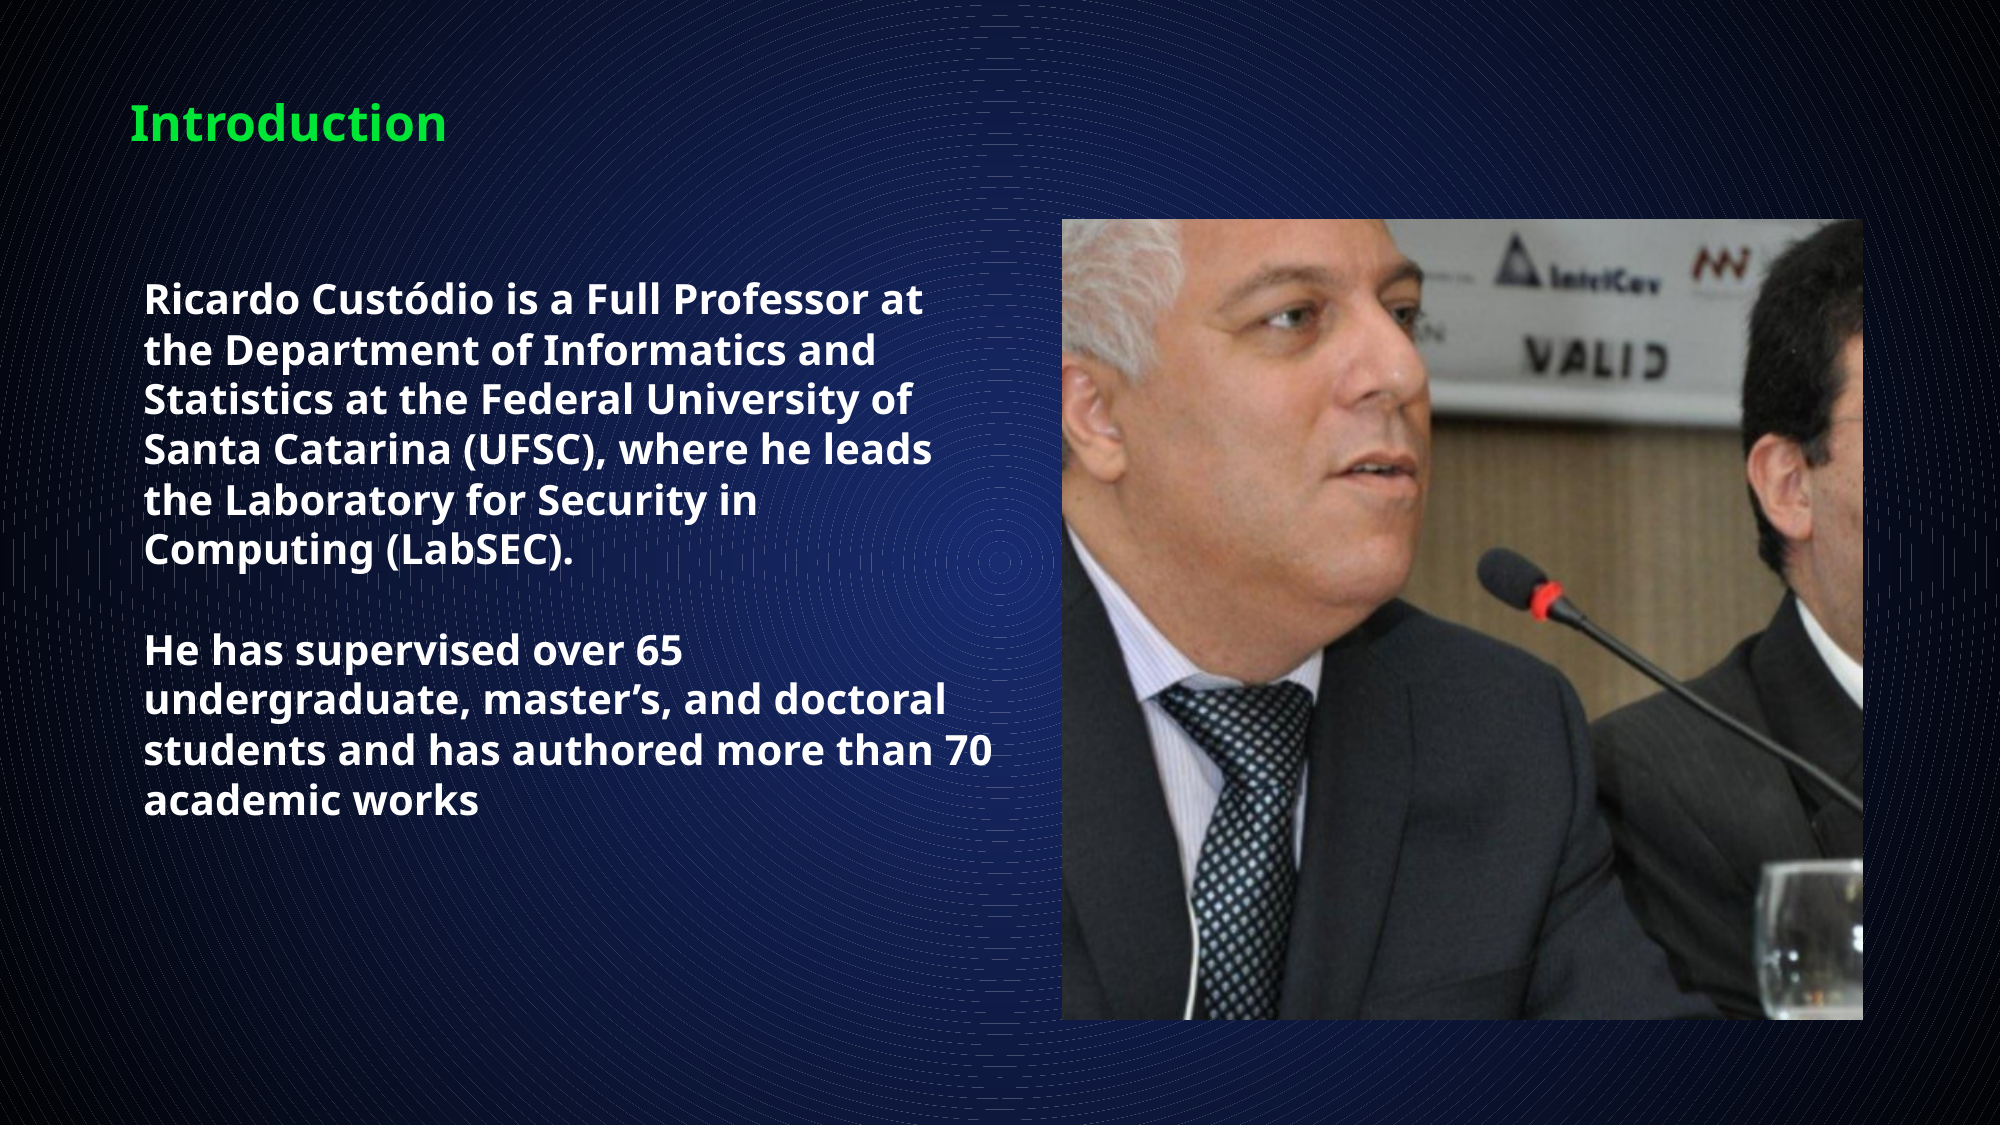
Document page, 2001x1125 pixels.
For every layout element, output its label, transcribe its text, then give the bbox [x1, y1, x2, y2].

text_box Ricardo Custódio is a Full Professor at the Department of Informatics and Statistics at the Federal University of Santa Catarina (UFSC), where he leads the Laboratory for Security in Computing (LabSEC). He has supervised over 65 undergraduate, master’s, and doctoral students and has authored more than 70 academic works [143, 273, 1000, 909]
text_box Introduction [130, 91, 1333, 152]
picture [1062, 219, 1863, 1020]
